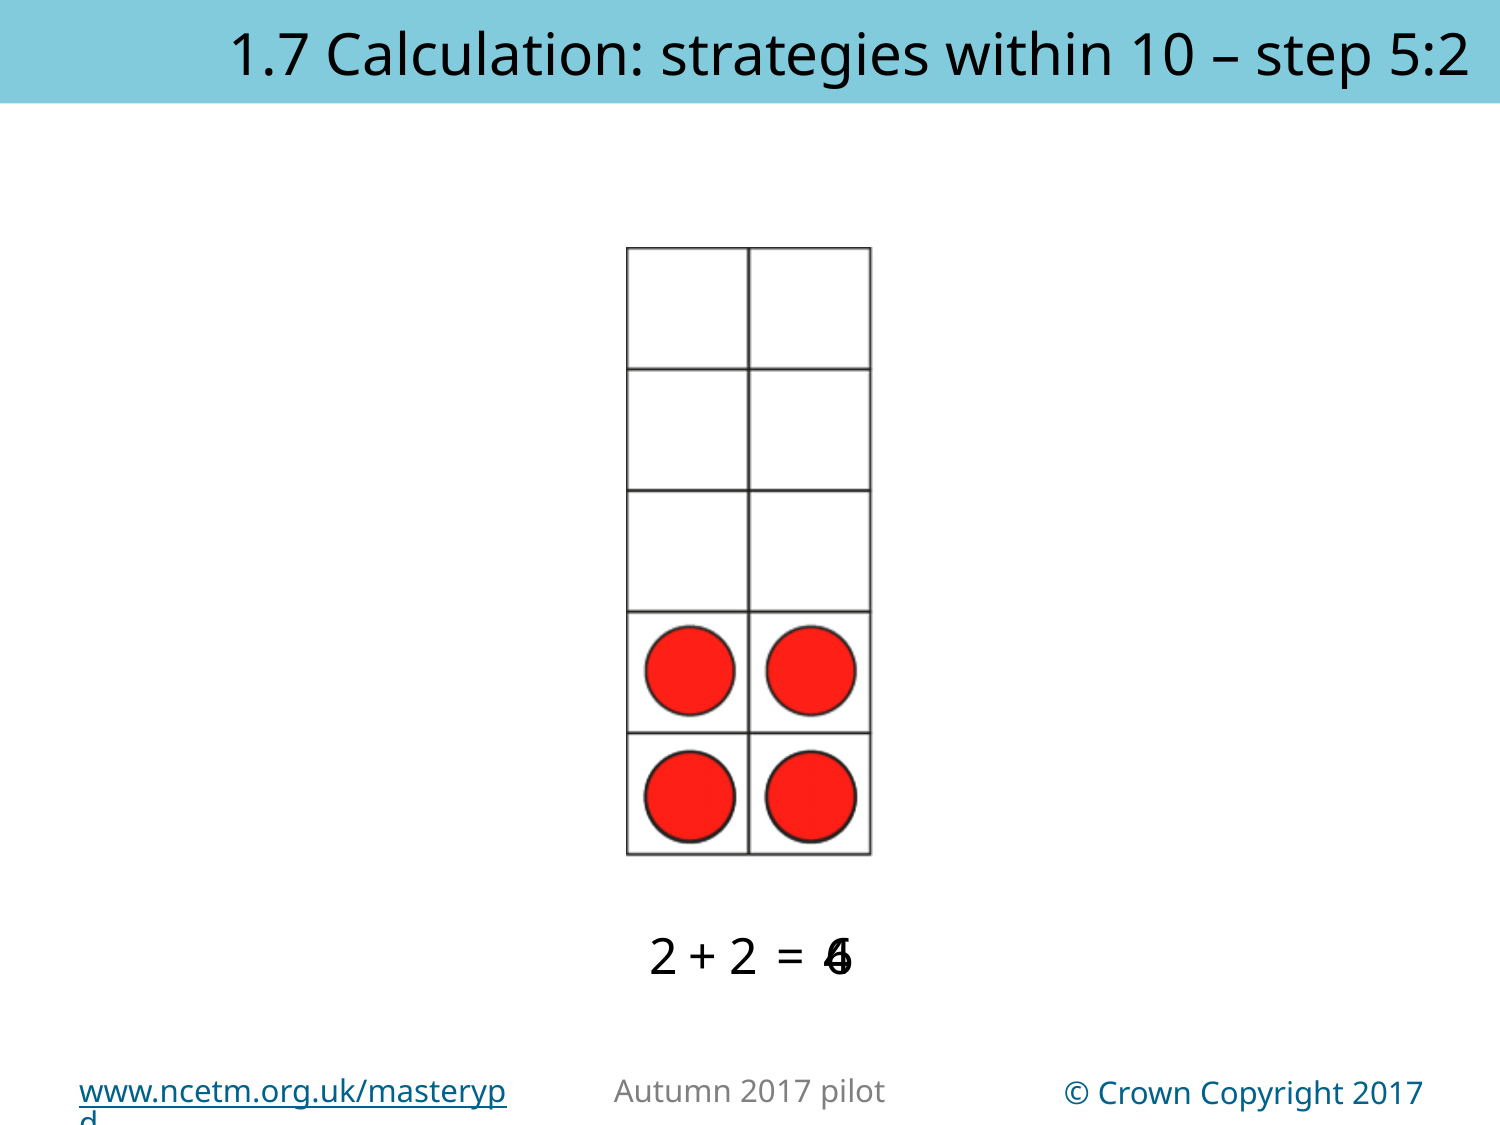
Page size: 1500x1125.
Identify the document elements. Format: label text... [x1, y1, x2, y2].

text_box 2 [634, 916, 673, 992]
text_box + 2 [673, 916, 761, 992]
list 1.7 Calculation: strategies within 10 – step 5:2 [0, 0, 1500, 104]
text_box 6 [810, 916, 876, 992]
picture [626, 247, 892, 878]
text_box = [761, 916, 808, 992]
